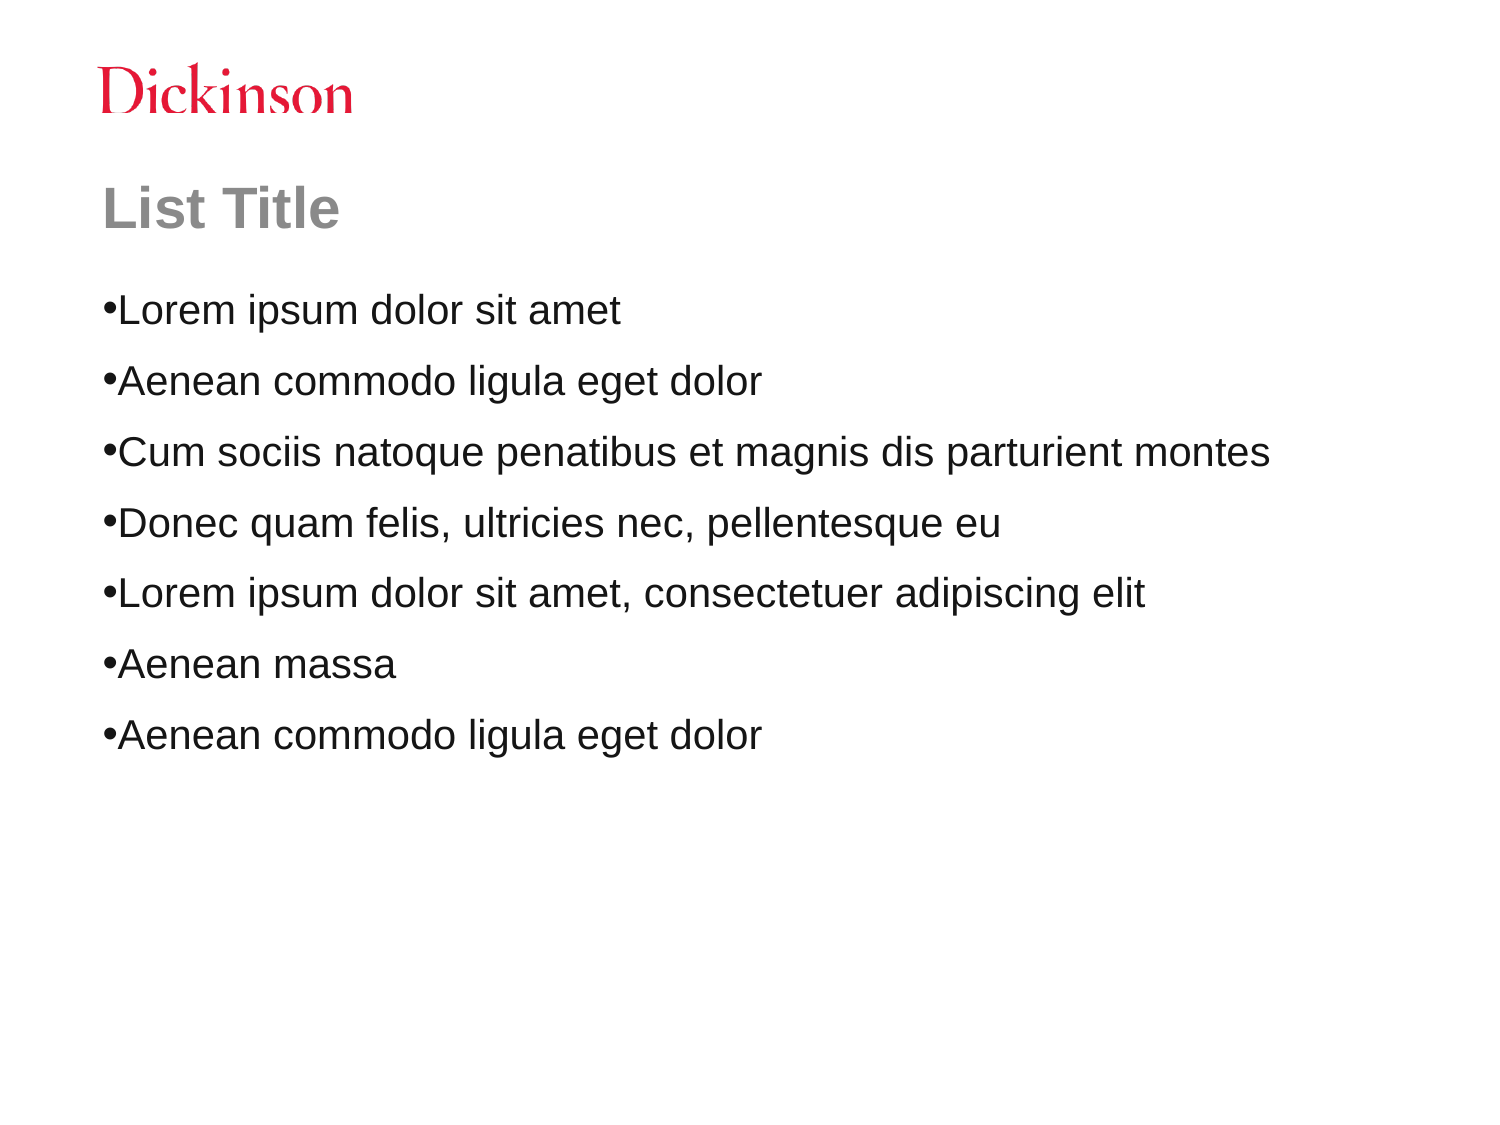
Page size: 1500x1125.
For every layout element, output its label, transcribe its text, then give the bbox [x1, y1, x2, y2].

title List Title [87, 162, 1425, 250]
list Lorem ipsum dolor sit amet Aenean commodo ligula eget dolor Cum sociis natoque penatibus et magnis dis parturient montes Donec quam felis, ultricies nec, pellentesque eu Lorem ipsum dolor sit amet, consectetuer adipiscing elit Aenean massa Aenean commodo ligula eget dolor [87, 275, 1425, 1005]
